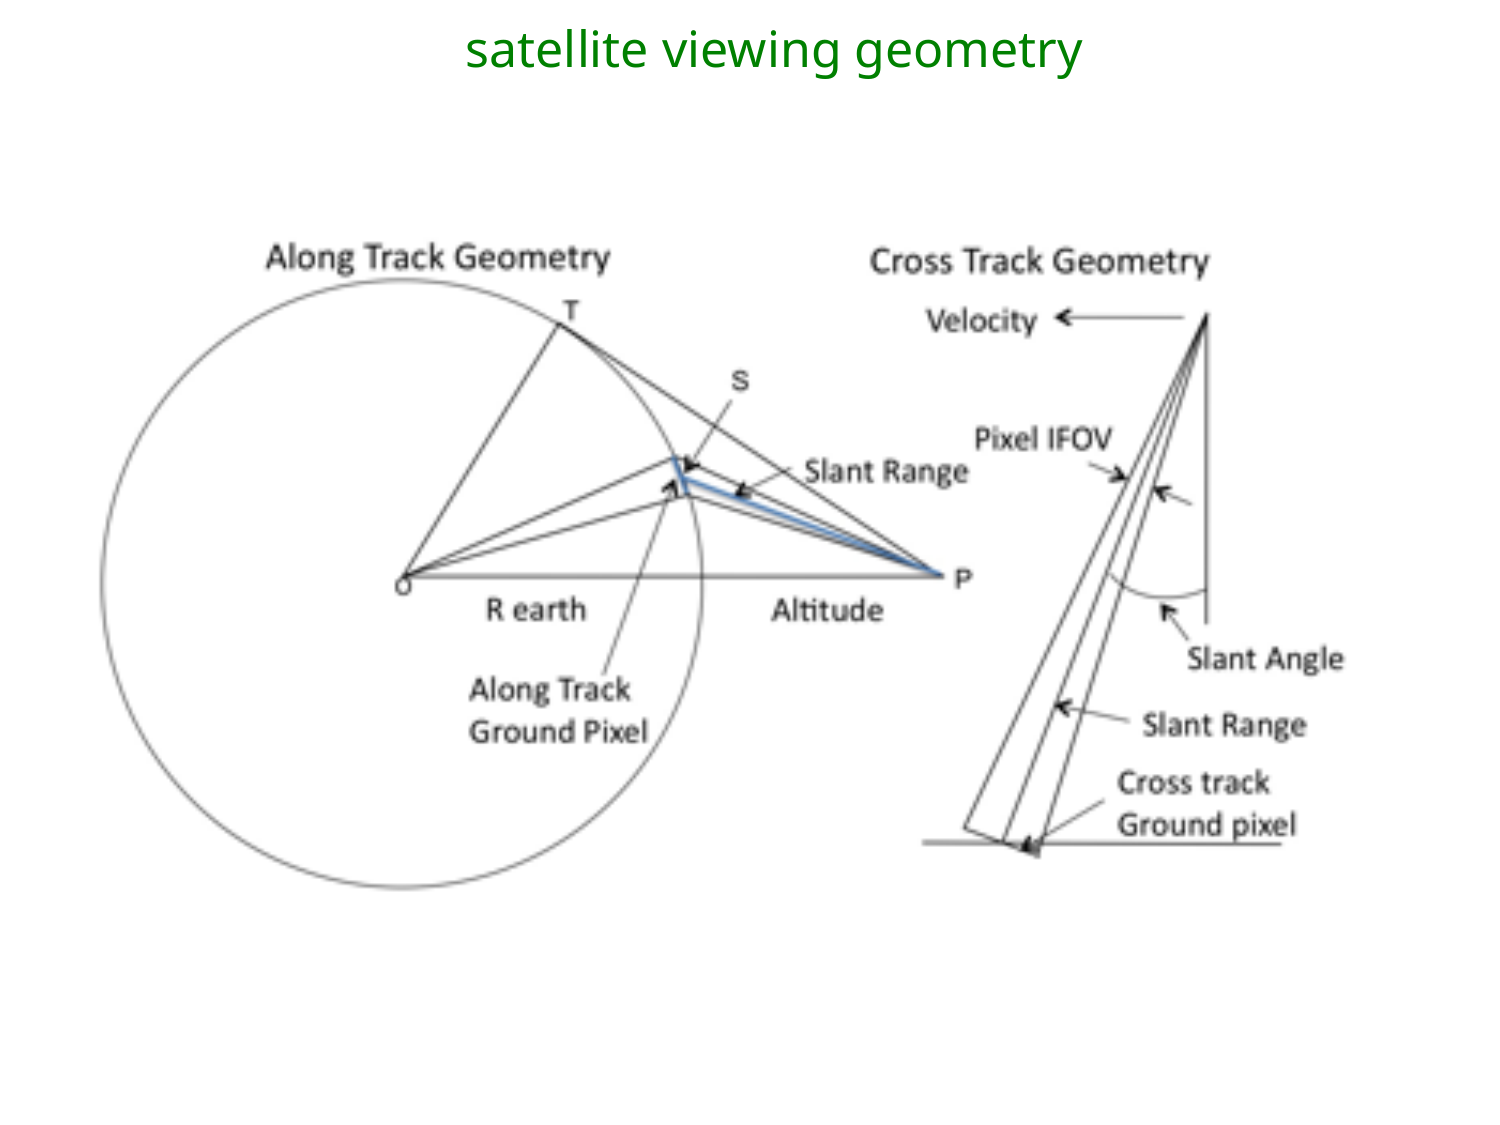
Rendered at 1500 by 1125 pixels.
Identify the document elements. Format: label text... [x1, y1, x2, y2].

picture [56, 115, 1443, 967]
text_box satellite viewing geometry [343, 9, 1206, 85]
